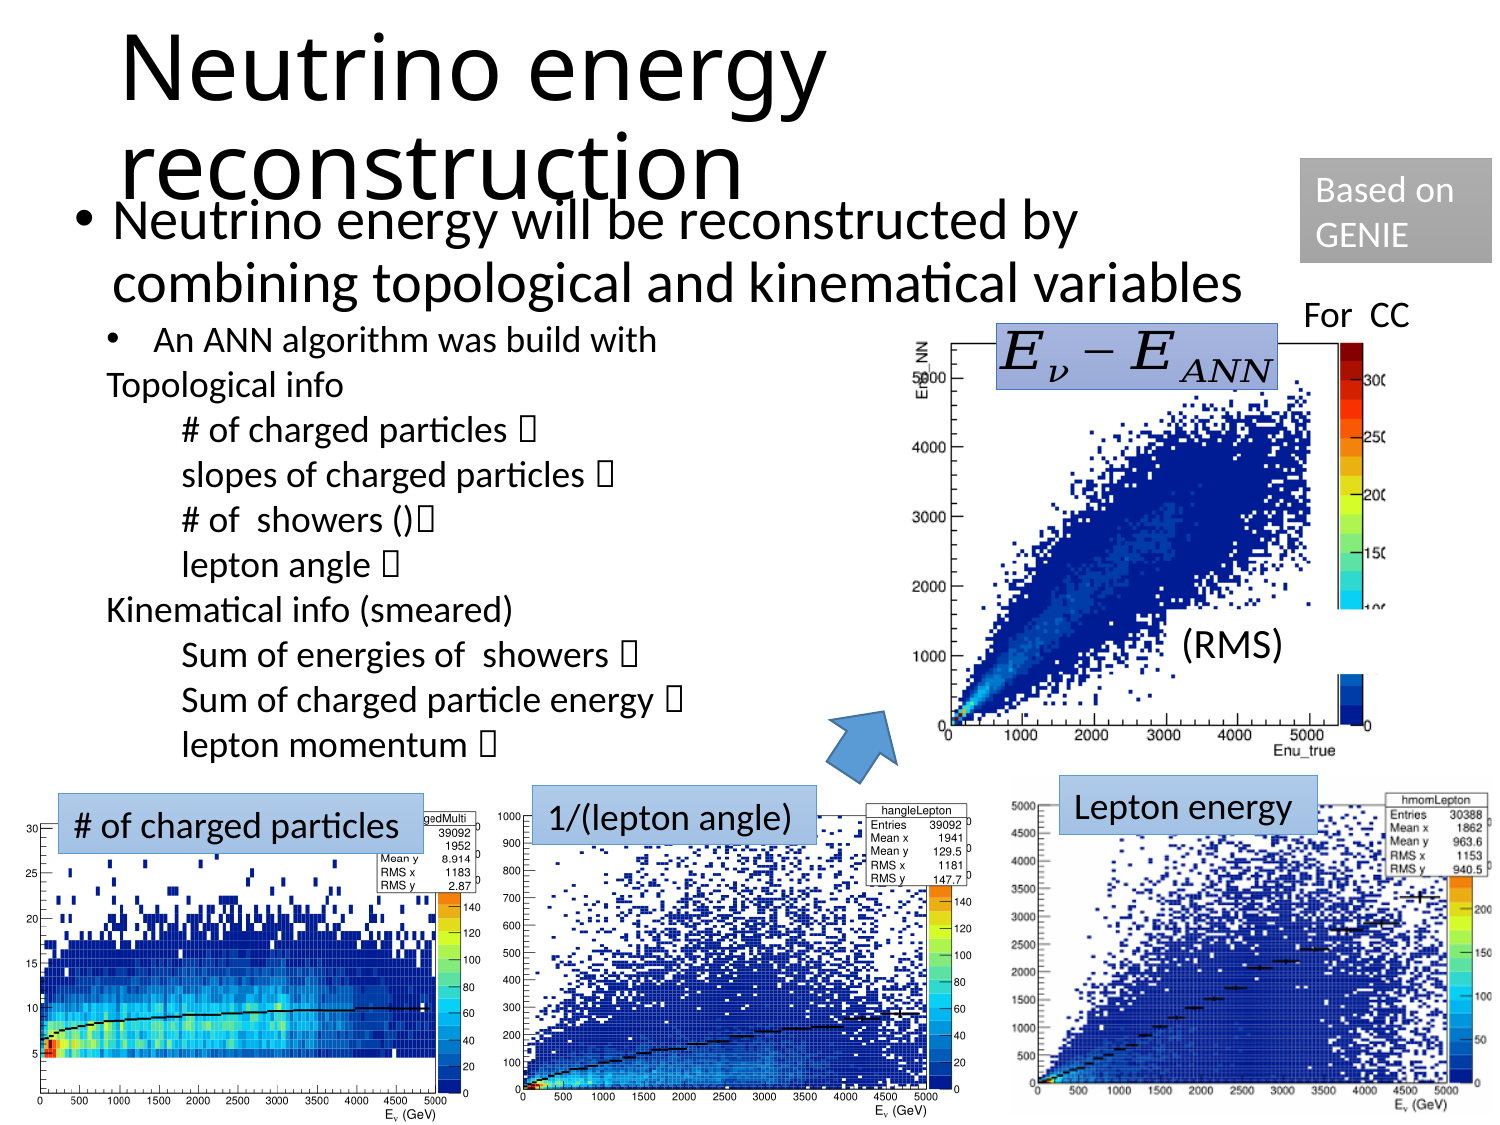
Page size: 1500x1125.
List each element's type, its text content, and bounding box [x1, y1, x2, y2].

picture [1010, 775, 1492, 1115]
text_box Based on GENIE [1300, 158, 1492, 263]
text_box [825, 710, 899, 785]
title Neutrino energy reconstruction [103, 20, 1397, 181]
picture [493, 785, 975, 1121]
picture [19, 793, 483, 1125]
picture [900, 323, 1397, 770]
list Neutrino energy will be reconstructed by combining topological and kinematical variables [59, 181, 1354, 896]
